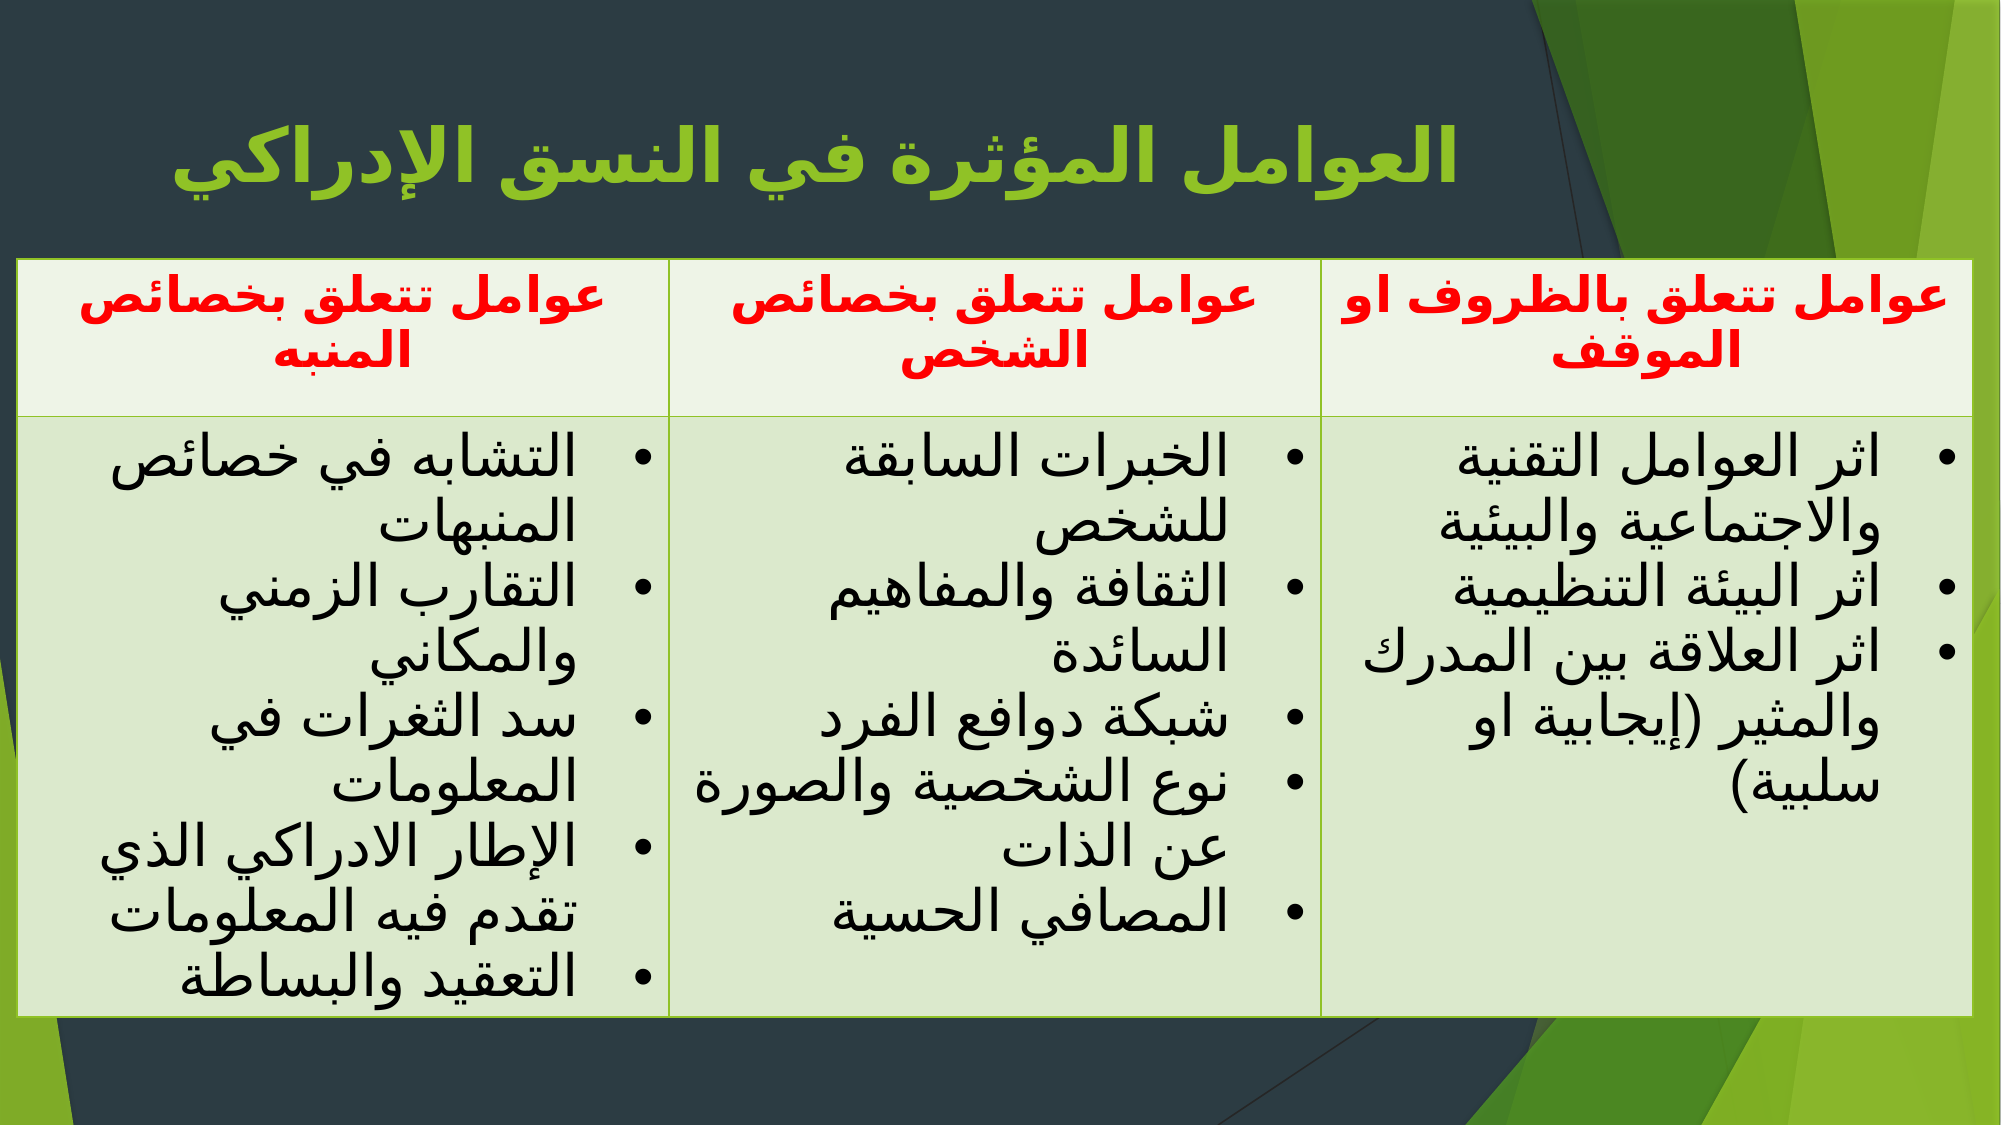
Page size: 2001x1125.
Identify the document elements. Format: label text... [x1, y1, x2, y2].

table_header عوامل تتعلق بخصائص الشخص [670, 260, 1320, 416]
table_header عوامل تتعلق بالظروف او الموقف [1322, 260, 1972, 416]
table_cell اثر العوامل التقنية والاجتماعية والبيئية اثر البيئة التنظيمية اثر العلاقة بين المدرك والمثير (إيجابية او سلبية) [1322, 417, 1972, 1016]
table_cell الخبرات السابقة للشخص الثقافة والمفاهيم السائدة شبكة دوافع الفرد نوع الشخصية والصورة عن الذات المصافي الحسية [670, 417, 1320, 1016]
table_header عوامل تتعلق بخصائص المنبه [18, 260, 668, 416]
title العوامل المؤثرة في النسق الإدراكي [111, 99, 1522, 258]
table_cell التشابه في خصائص المنبهات التقارب الزمني والمكاني سد الثغرات في المعلومات الإطار الادراكي الذي تقدم فيه المعلومات التعقيد والبساطة [18, 417, 668, 1016]
